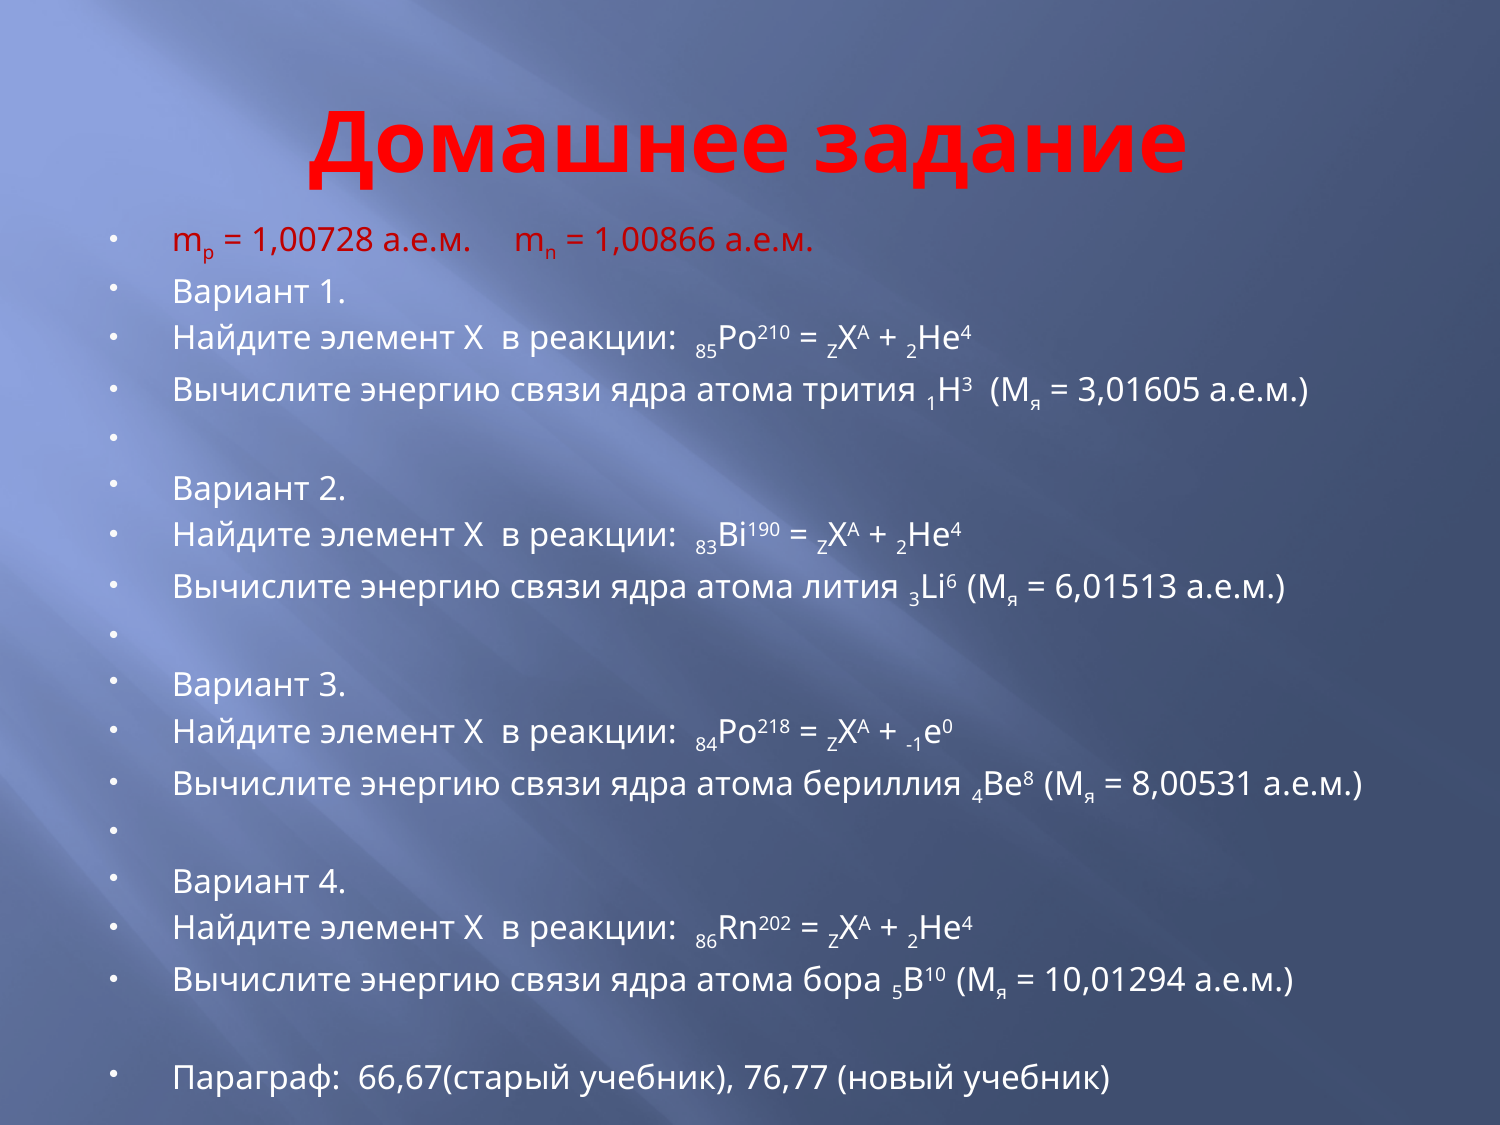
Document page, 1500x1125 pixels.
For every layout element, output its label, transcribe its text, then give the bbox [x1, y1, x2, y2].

title Домашнее задание [75, 45, 1425, 210]
list mp = 1,00728 а.е.м. mn = 1,00866 а.е.м. Вариант 1. Найдите элемент Х в реакции: 85Po210 = ZXA + 2He4 Вычислите энергию связи ядра атома трития 1H3 (Мя = 3,01605 а.е.м.) Вариант 2. Найдите элемент Х в реакции: 83Bi190 = ZXA + 2He4 Вычислите энергию связи ядра атома лития 3Li6 (Мя = 6,01513 а.е.м.) Вариант 3. Найдите элемент Х в реакции: 84Po218 = ZXA + -1e0 Вычислите энергию связи ядра атома бериллия 4Be8 (Мя = 8,00531 а.е.м.) Вариант 4. Найдите элемент Х в реакции: 86Rn202 = ZXA + 2He4 Вычислите энергию связи ядра атома бора 5B10 (Мя = 10,01294 а.е.м.) Параграф: 66,67(старый учебник), 76,77 (новый учебник) [75, 210, 1425, 1125]
